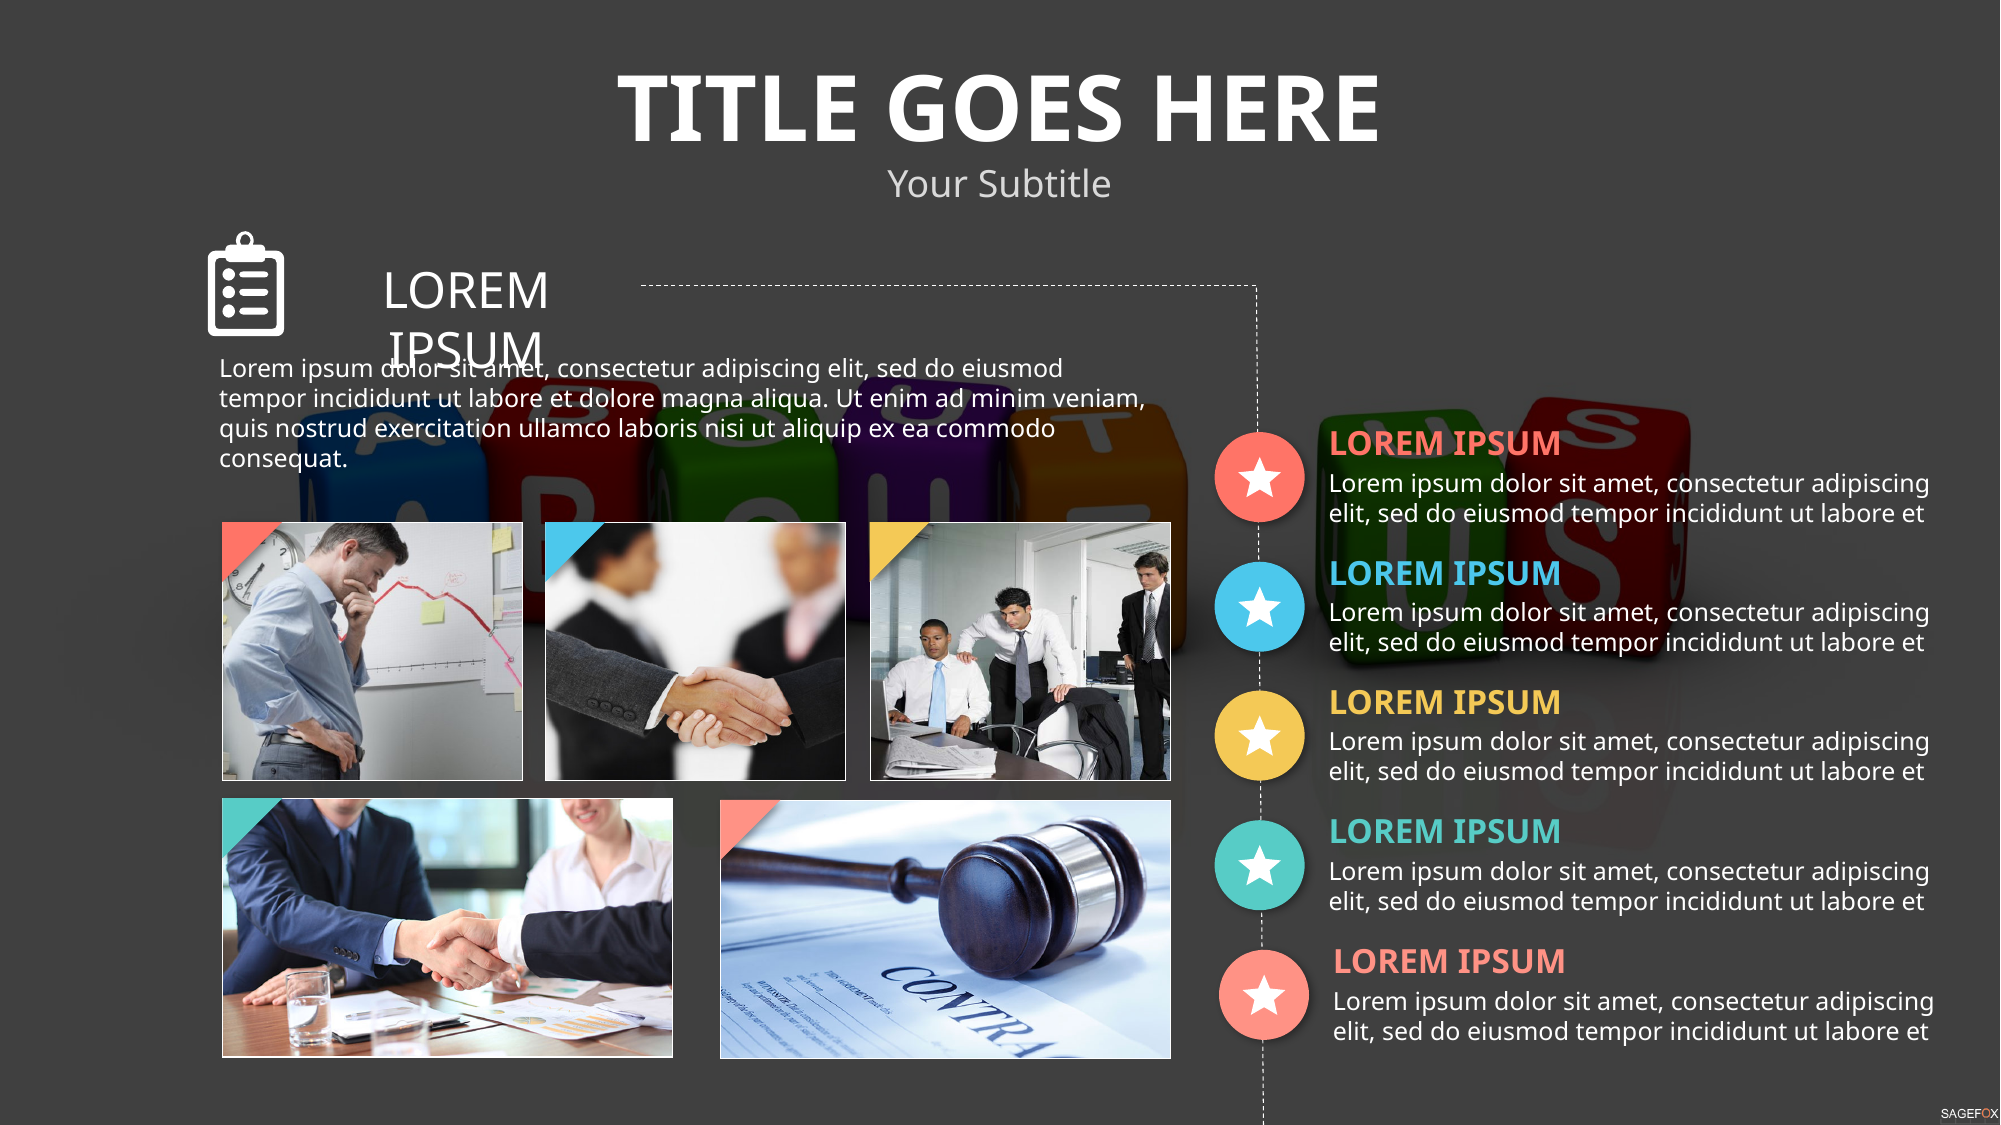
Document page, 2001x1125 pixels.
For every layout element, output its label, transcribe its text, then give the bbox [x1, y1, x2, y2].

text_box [1256, 652, 1264, 690]
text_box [1256, 523, 1264, 561]
text_box Lorem ipsum dolor sit amet, consectetur adipiscing elit, sed do eiusmod tempor incididunt ut labore et dolore magna aliqua. Ut enim ad minim veniam, quis nostrud exercitation ullamco laboris nisi ut aliquip ex ea commodo consequat. [204, 344, 1168, 480]
text_box [221, 521, 523, 782]
text_box [719, 799, 1171, 1060]
text_box [719, 798, 783, 863]
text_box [1214, 432, 1305, 523]
text_box LOREM IPSUM Lorem ipsum dolor sit amet, consectetur adipiscing elit, sed do eiusmod tempor incididunt ut labore et [1318, 417, 1953, 533]
text_box LOREM IPSUM [292, 250, 642, 344]
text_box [207, 231, 285, 337]
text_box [1256, 287, 1264, 432]
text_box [1256, 781, 1264, 820]
text_box [221, 521, 285, 585]
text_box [1256, 1040, 1264, 1125]
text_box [1256, 911, 1264, 949]
text_box [221, 798, 673, 1058]
text_box [545, 521, 847, 782]
text_box TITLE GOES HERE Your Subtitle [548, 42, 1452, 212]
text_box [1214, 690, 1305, 781]
text_box [221, 797, 285, 861]
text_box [1218, 949, 1309, 1040]
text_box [1214, 820, 1305, 911]
text_box [544, 521, 608, 585]
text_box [1214, 561, 1305, 652]
text_box LOREM IPSUM Lorem ipsum dolor sit amet, consectetur adipiscing elit, sed do eiusmod tempor incididunt ut labore et [1318, 546, 1953, 662]
text_box [869, 521, 1171, 782]
text_box LOREM IPSUM Lorem ipsum dolor sit amet, consectetur adipiscing elit, sed do eiusmod tempor incididunt ut labore et [1318, 675, 1953, 791]
text_box LOREM IPSUM Lorem ipsum dolor sit amet, consectetur adipiscing elit, sed do eiusmod tempor incididunt ut labore et [1318, 805, 1953, 921]
picture [0, 0, 2001, 1125]
text_box [868, 521, 933, 585]
text_box LOREM IPSUM Lorem ipsum dolor sit amet, consectetur adipiscing elit, sed do eiusmod tempor incididunt ut labore et [1322, 935, 1958, 1050]
